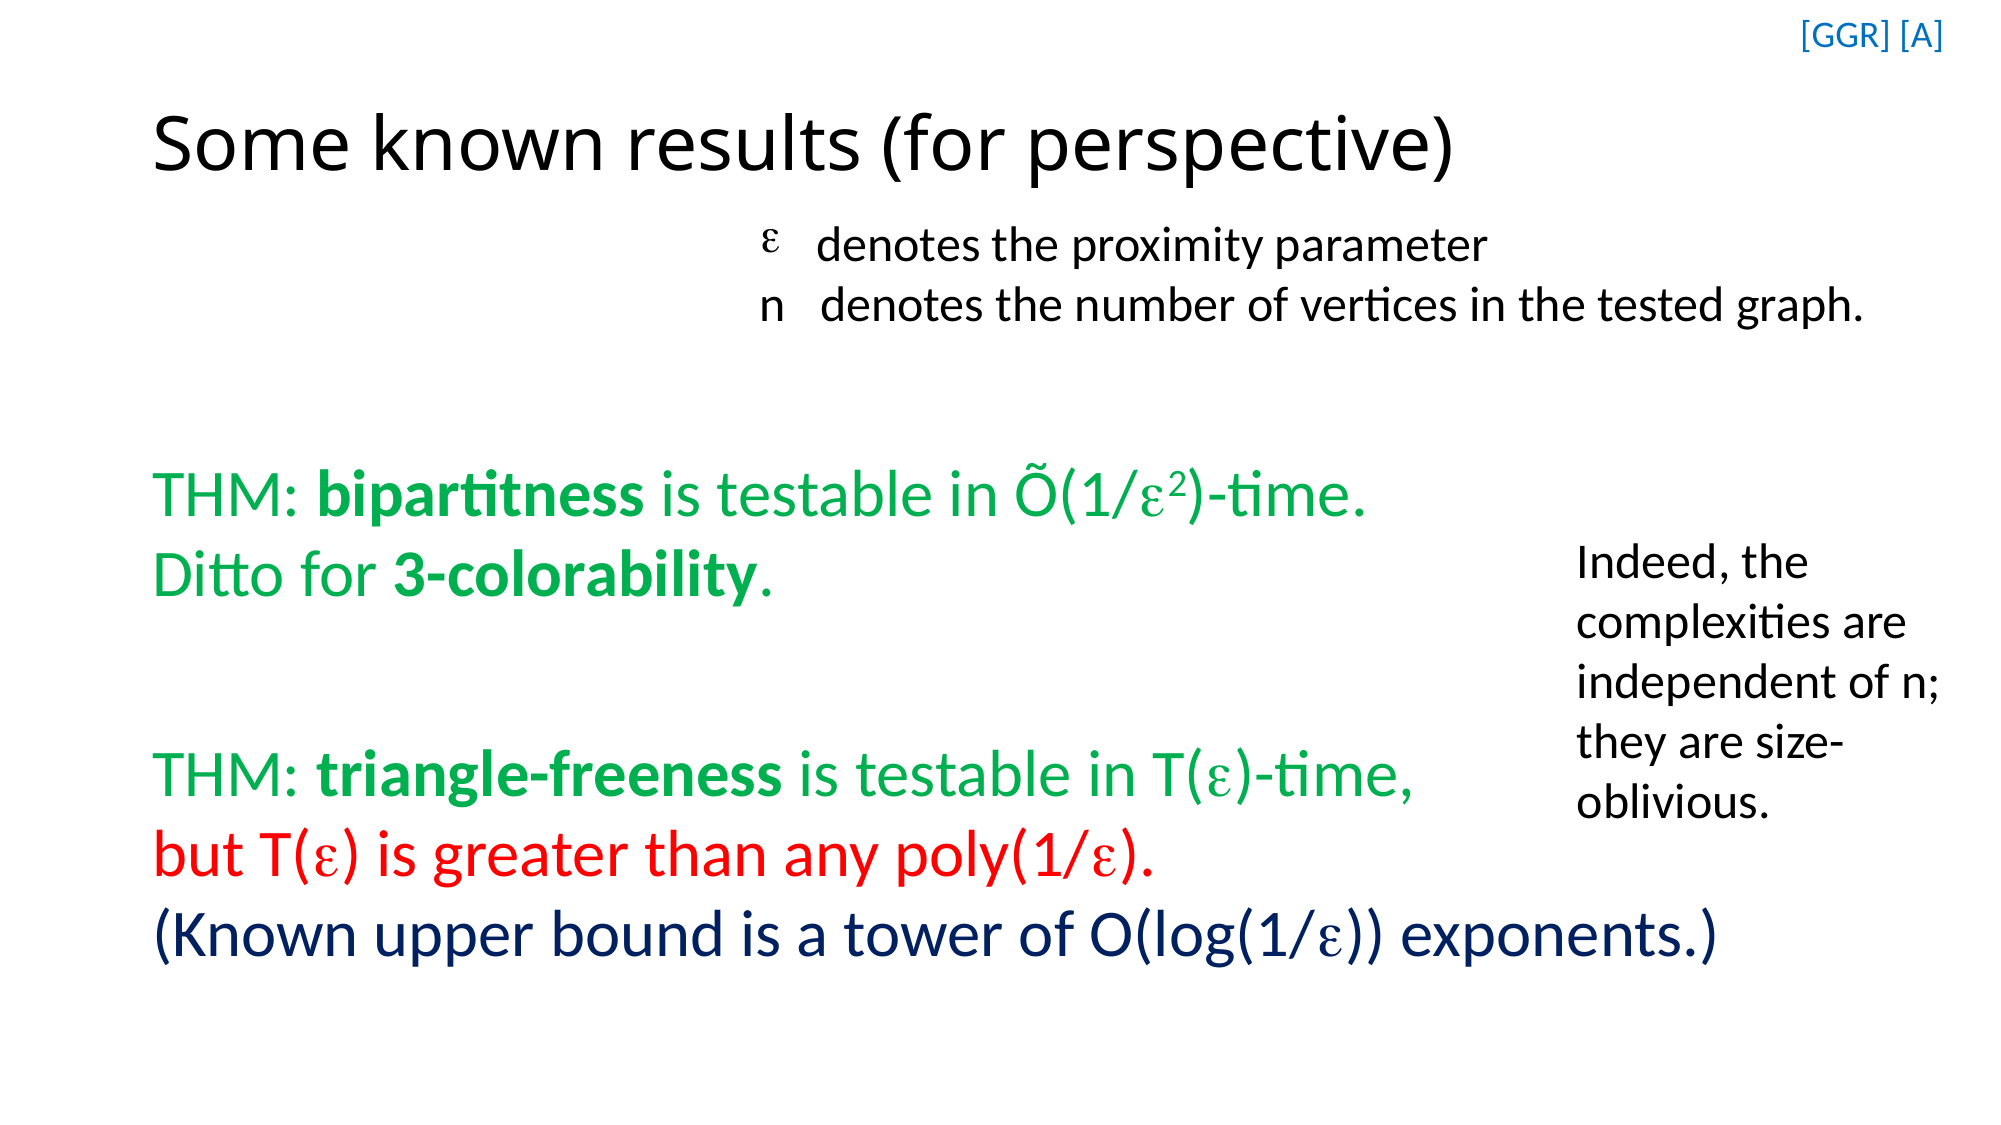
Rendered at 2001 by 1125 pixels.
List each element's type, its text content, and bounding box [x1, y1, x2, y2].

text_box Indeed, the complexities are independent of n; they are size-oblivious. [1562, 520, 1963, 836]
title Some known results (for perspective) [137, 81, 1927, 212]
text_box THM: triangle-freeness is testable in T()-time, but T() is greater than any poly(1/). (Known upper bound is a tower of O(log(1/)) exponents.) [137, 722, 1763, 978]
text_box denotes the proximity parameter n denotes the number of vertices in the tested graph. [745, 203, 1982, 339]
text_box THM: bipartitness is testable in Õ(1/2)-time. Ditto for 3-colorability. [137, 442, 1763, 618]
text_box [GGR] [A] [1785, 2, 1963, 62]
